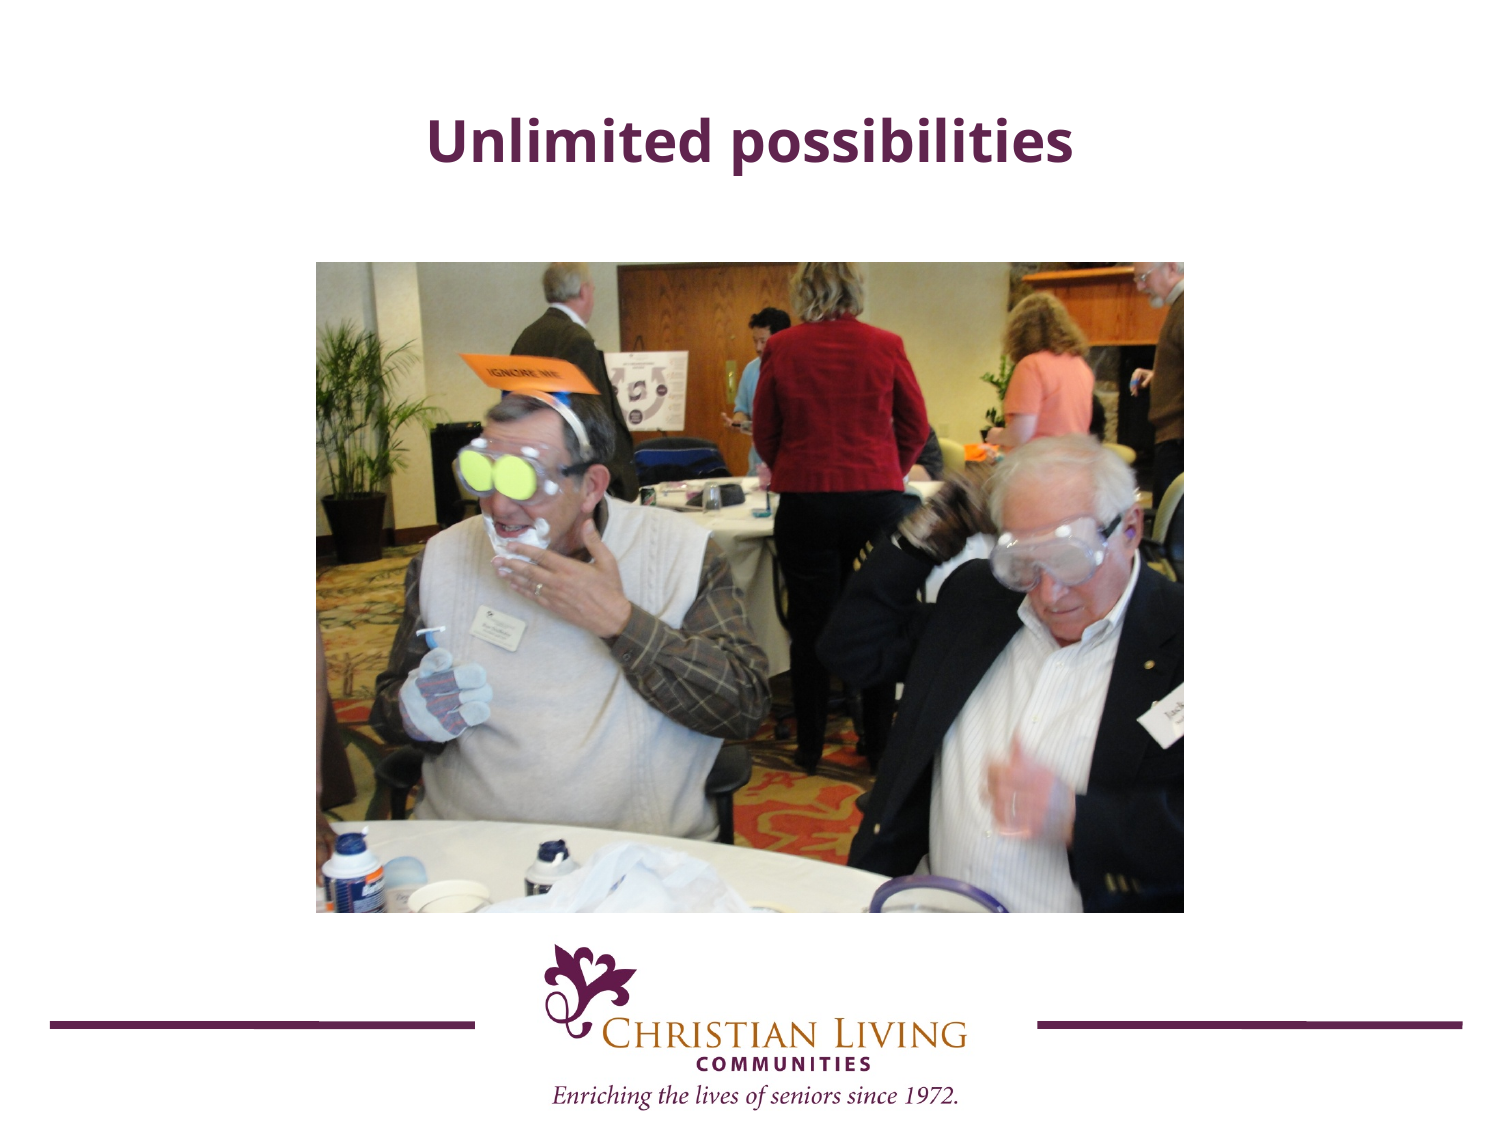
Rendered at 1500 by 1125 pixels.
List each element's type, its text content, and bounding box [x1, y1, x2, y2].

picture [537, 935, 975, 1119]
title Unlimited possibilities [74, 44, 1426, 233]
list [316, 262, 1184, 913]
